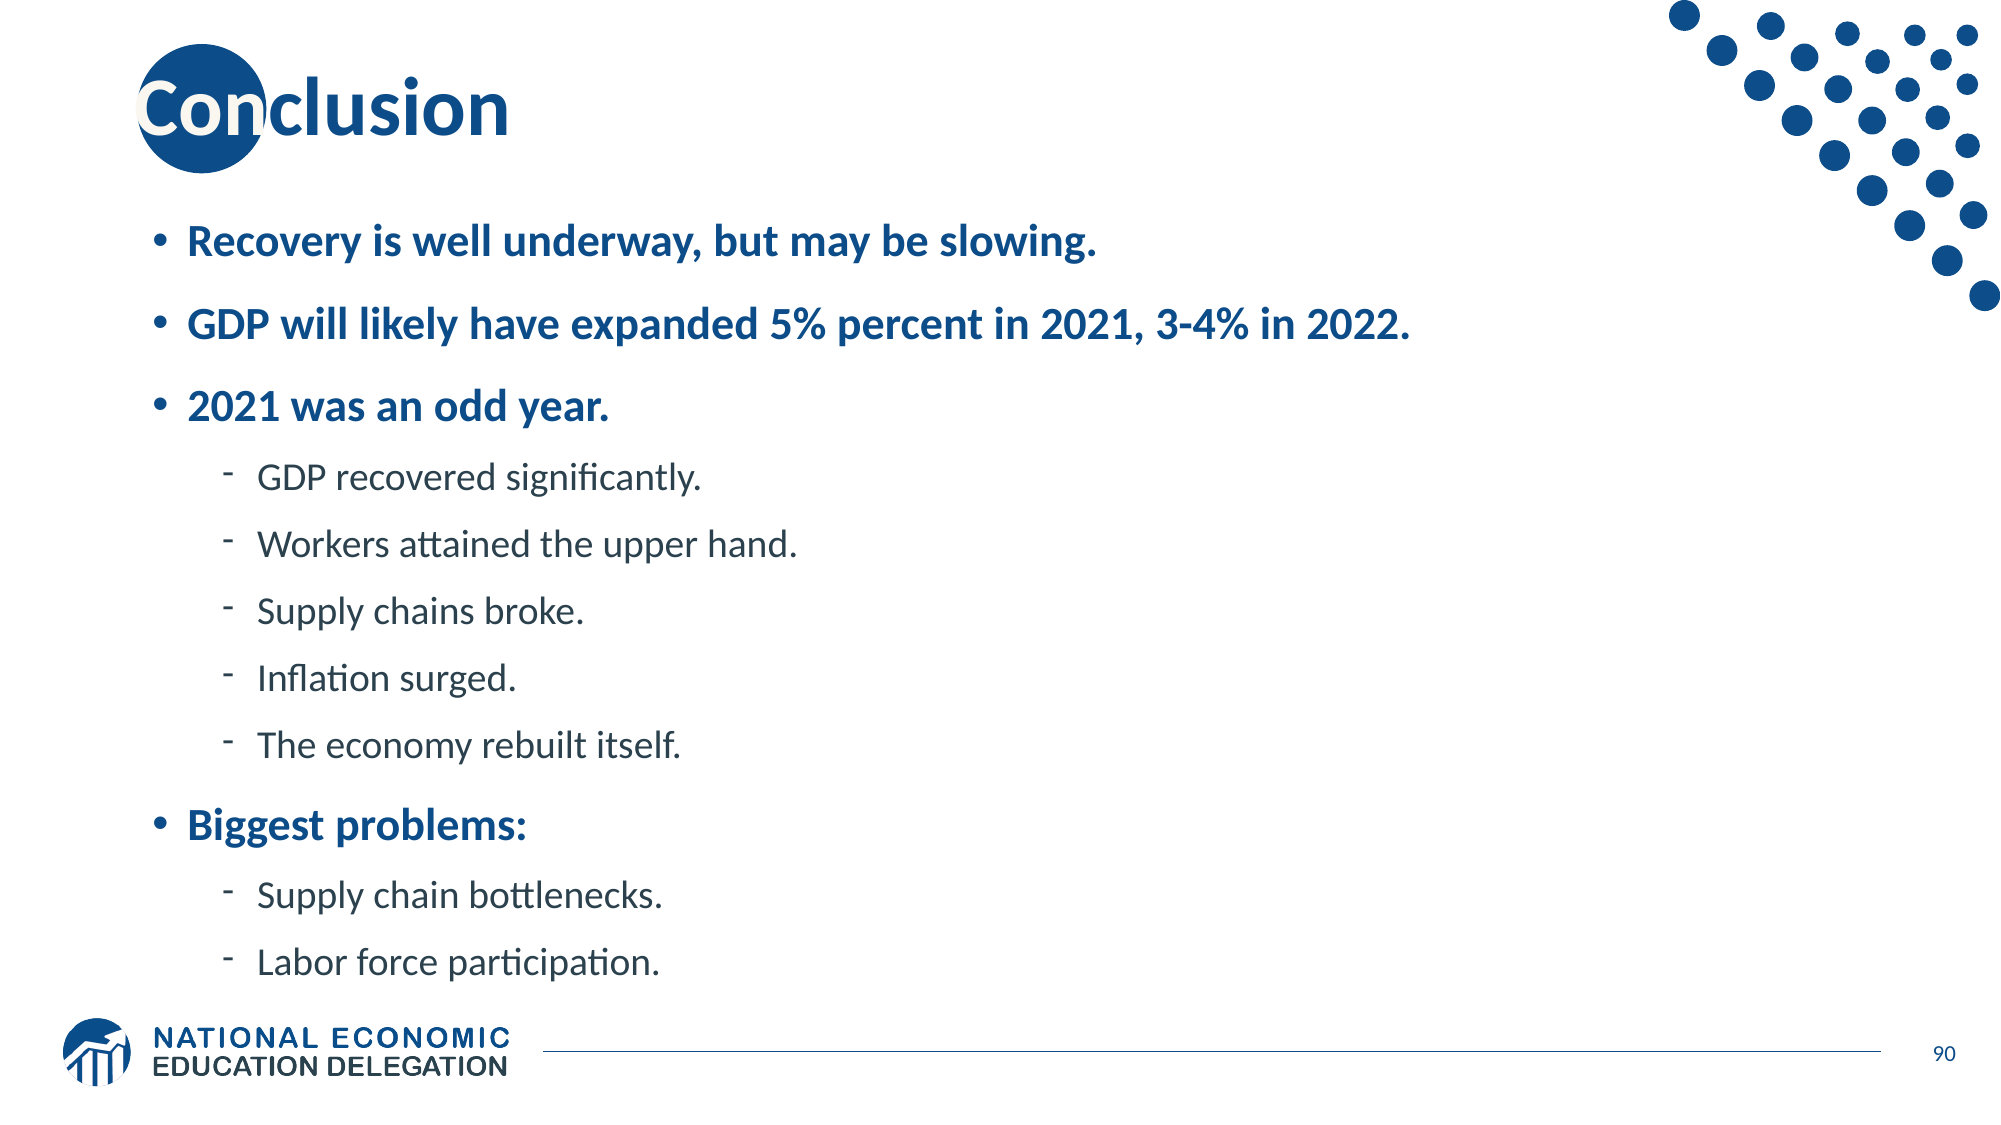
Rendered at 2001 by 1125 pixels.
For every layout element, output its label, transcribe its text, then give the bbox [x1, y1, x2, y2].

list Recovery is well underway, but may be slowing. GDP will likely have expanded 5% percent in 2021, 3-4% in 2022. 2021 was an odd year. GDP recovered significantly. Workers attained the upper hand. Supply chains broke. Inflation surged. The economy rebuilt itself. Biggest problems: Supply chain bottlenecks. Labor force participation. [137, 205, 1863, 996]
title Conclusion [119, 0, 1845, 218]
slide_number 90 [1521, 1022, 1972, 1082]
picture [55, 1013, 520, 1091]
